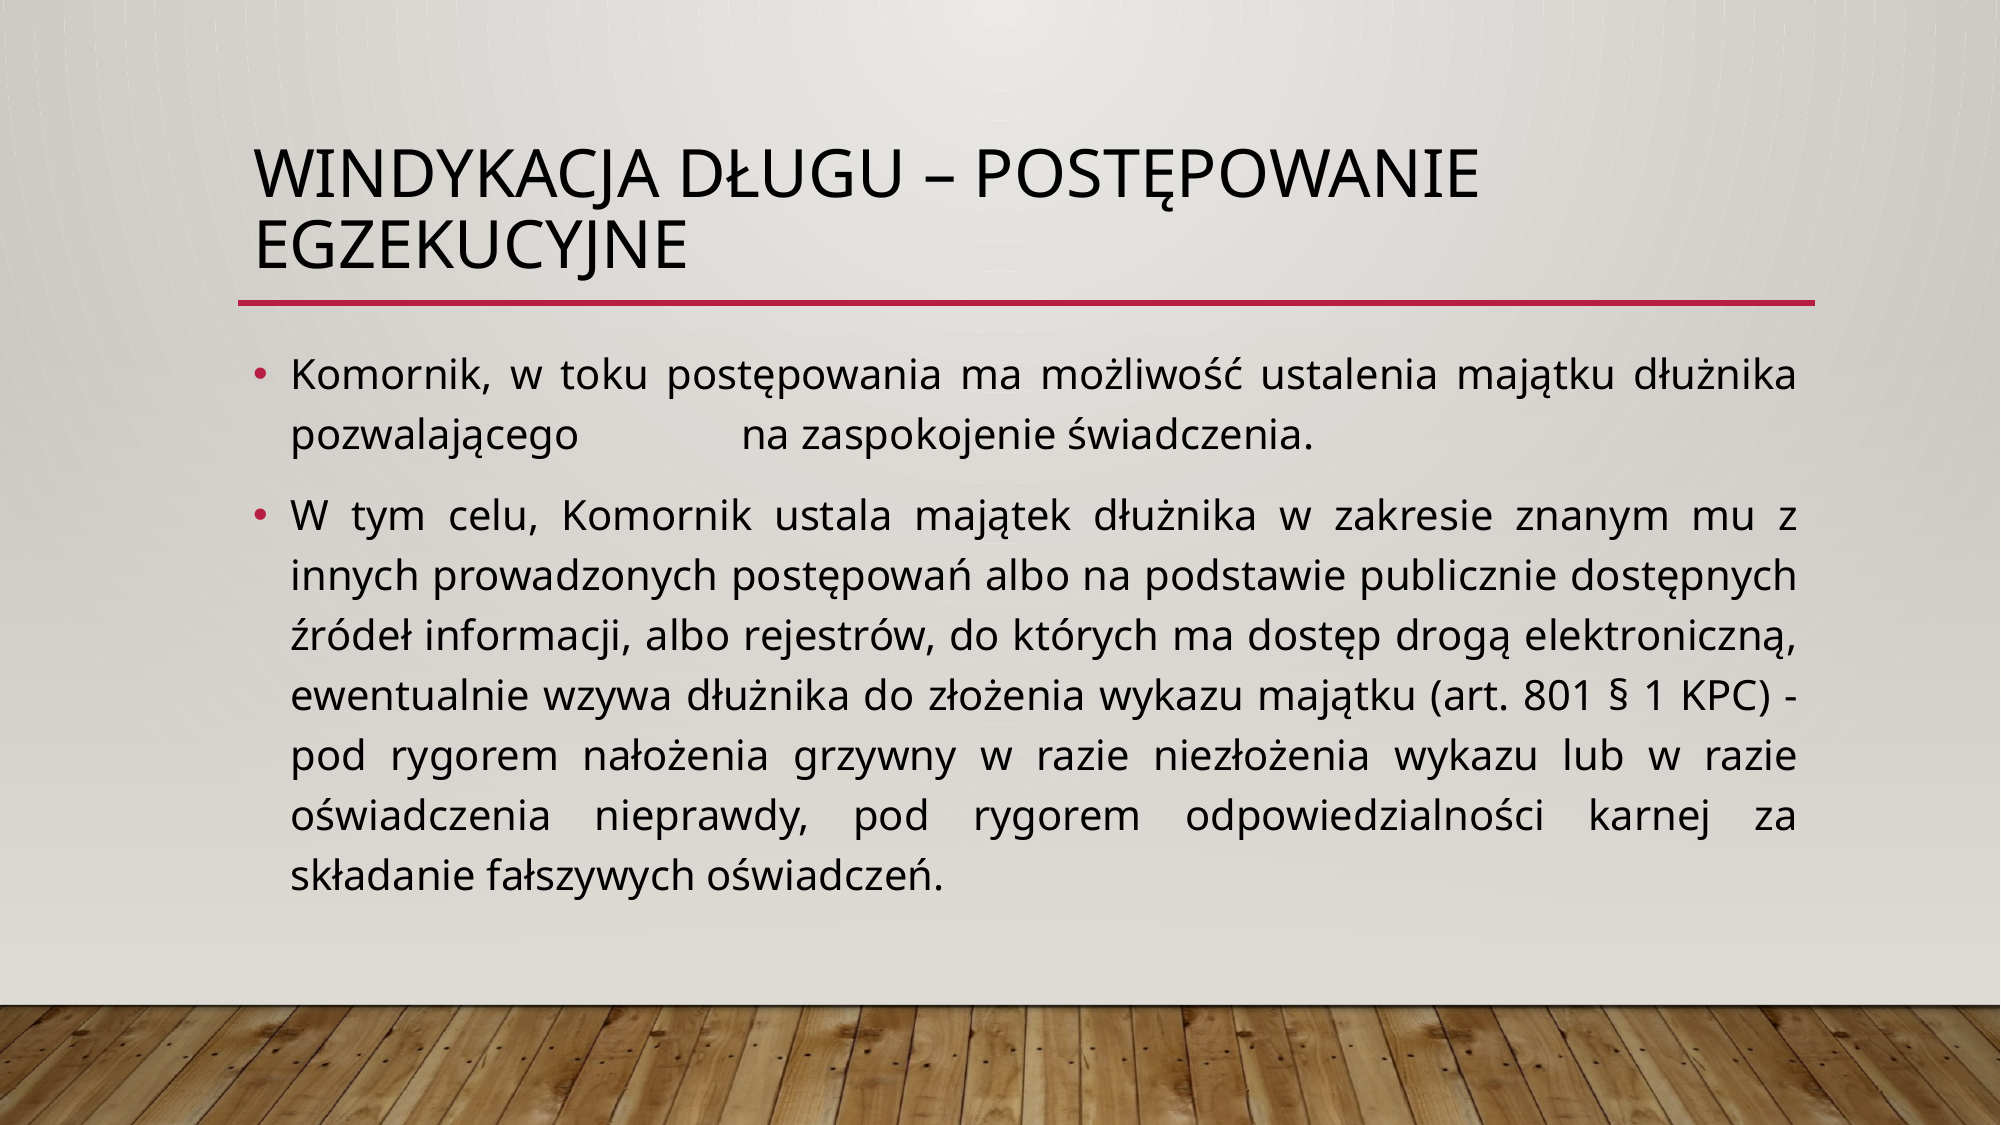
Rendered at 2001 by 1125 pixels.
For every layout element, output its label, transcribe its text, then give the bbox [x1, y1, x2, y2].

title Windykacja długu – postępowanie egzekucyjne [238, 131, 1814, 305]
picture [0, 1005, 2000, 1125]
list Komornik, w toku postępowania ma możliwość ustalenia majątku dłużnika pozwalającego na zaspokojenie świadczenia. W tym celu, Komornik ustala majątek dłużnika w zakresie znanym mu z innych prowadzonych postępowań albo na podstawie publicznie dostępnych źródeł informacji, albo rejestrów, do których ma dostęp drogą elektroniczną, ewentualnie wzywa dłużnika do złożenia wykazu majątku (art. 801 § 1 KPC) - pod rygorem nałożenia grzywny w razie niezłożenia wykazu lub w razie oświadczenia nieprawdy, pod rygorem odpowiedzialności karnej za składanie fałszywych oświadczeń. [238, 330, 1814, 897]
